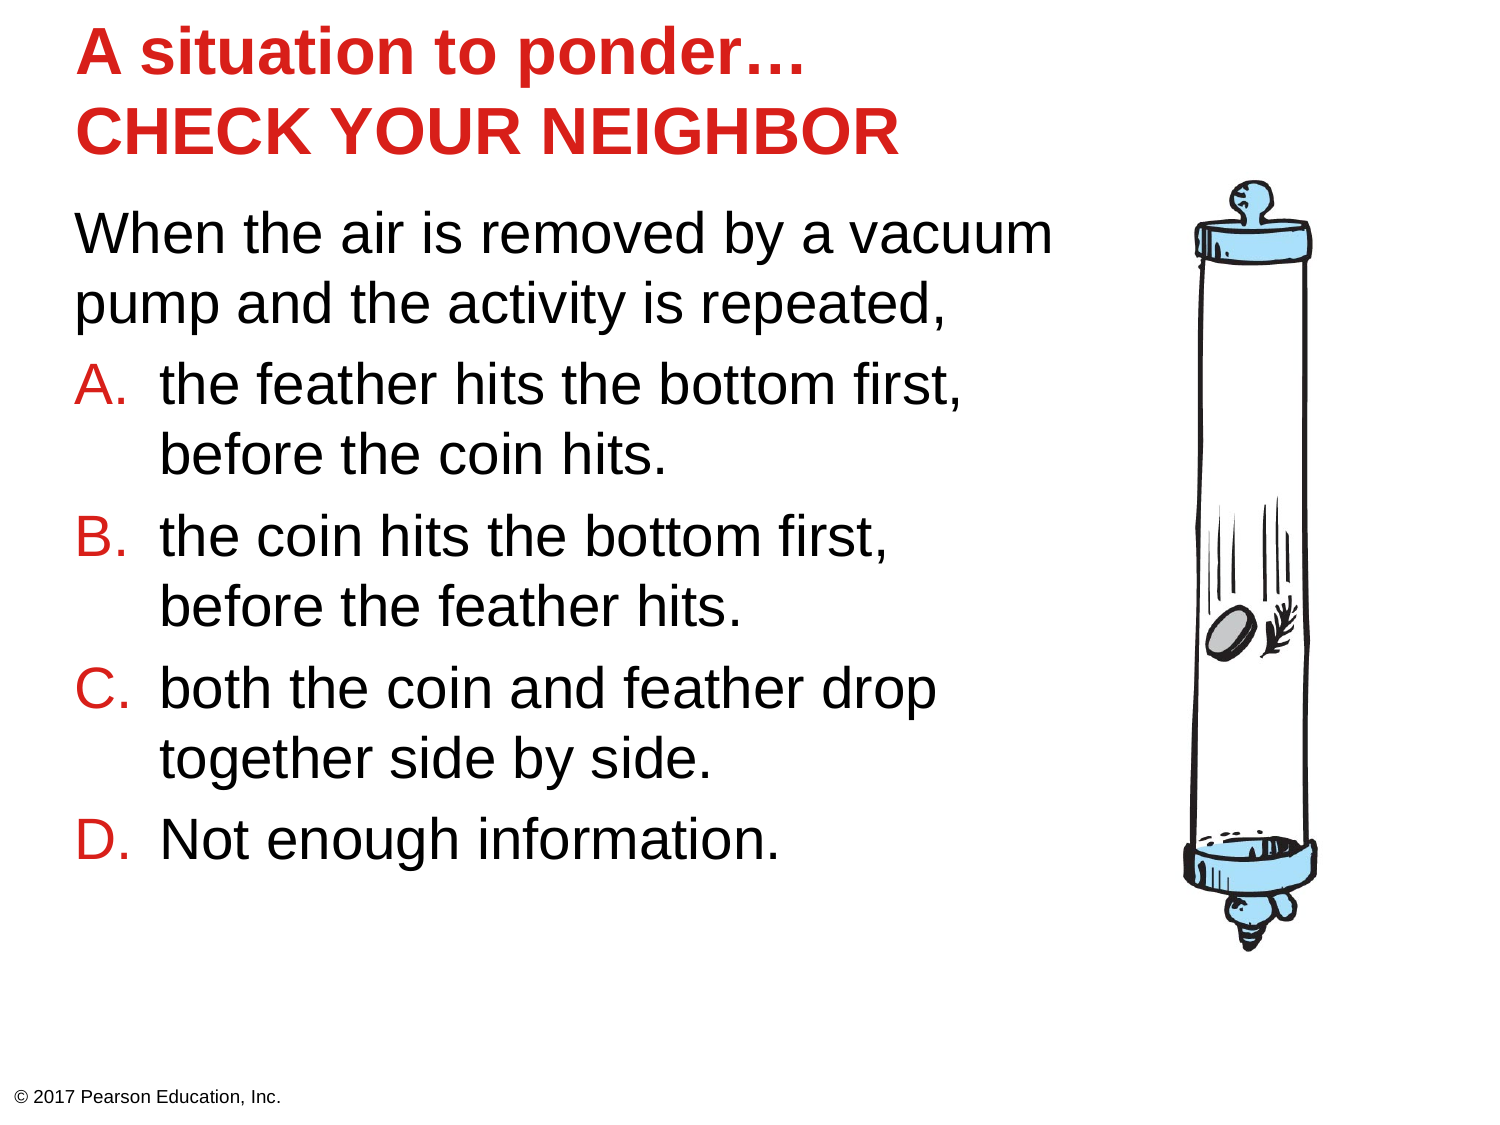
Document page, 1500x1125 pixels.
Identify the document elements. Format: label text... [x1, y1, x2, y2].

list When the air is removed by a vacuum pump and the activity is repeated, the feather hits the bottom first, before the coin hits. the coin hits the bottom first, before the feather hits. both the coin and feather drop together side by side. Not enough information. [59, 187, 1410, 1025]
title A situation to ponder… CHECK YOUR NEIGHBOR [0, 0, 1500, 177]
footer © 2017 Pearson Education, Inc. [14, 1084, 900, 1115]
picture [1174, 172, 1326, 953]
